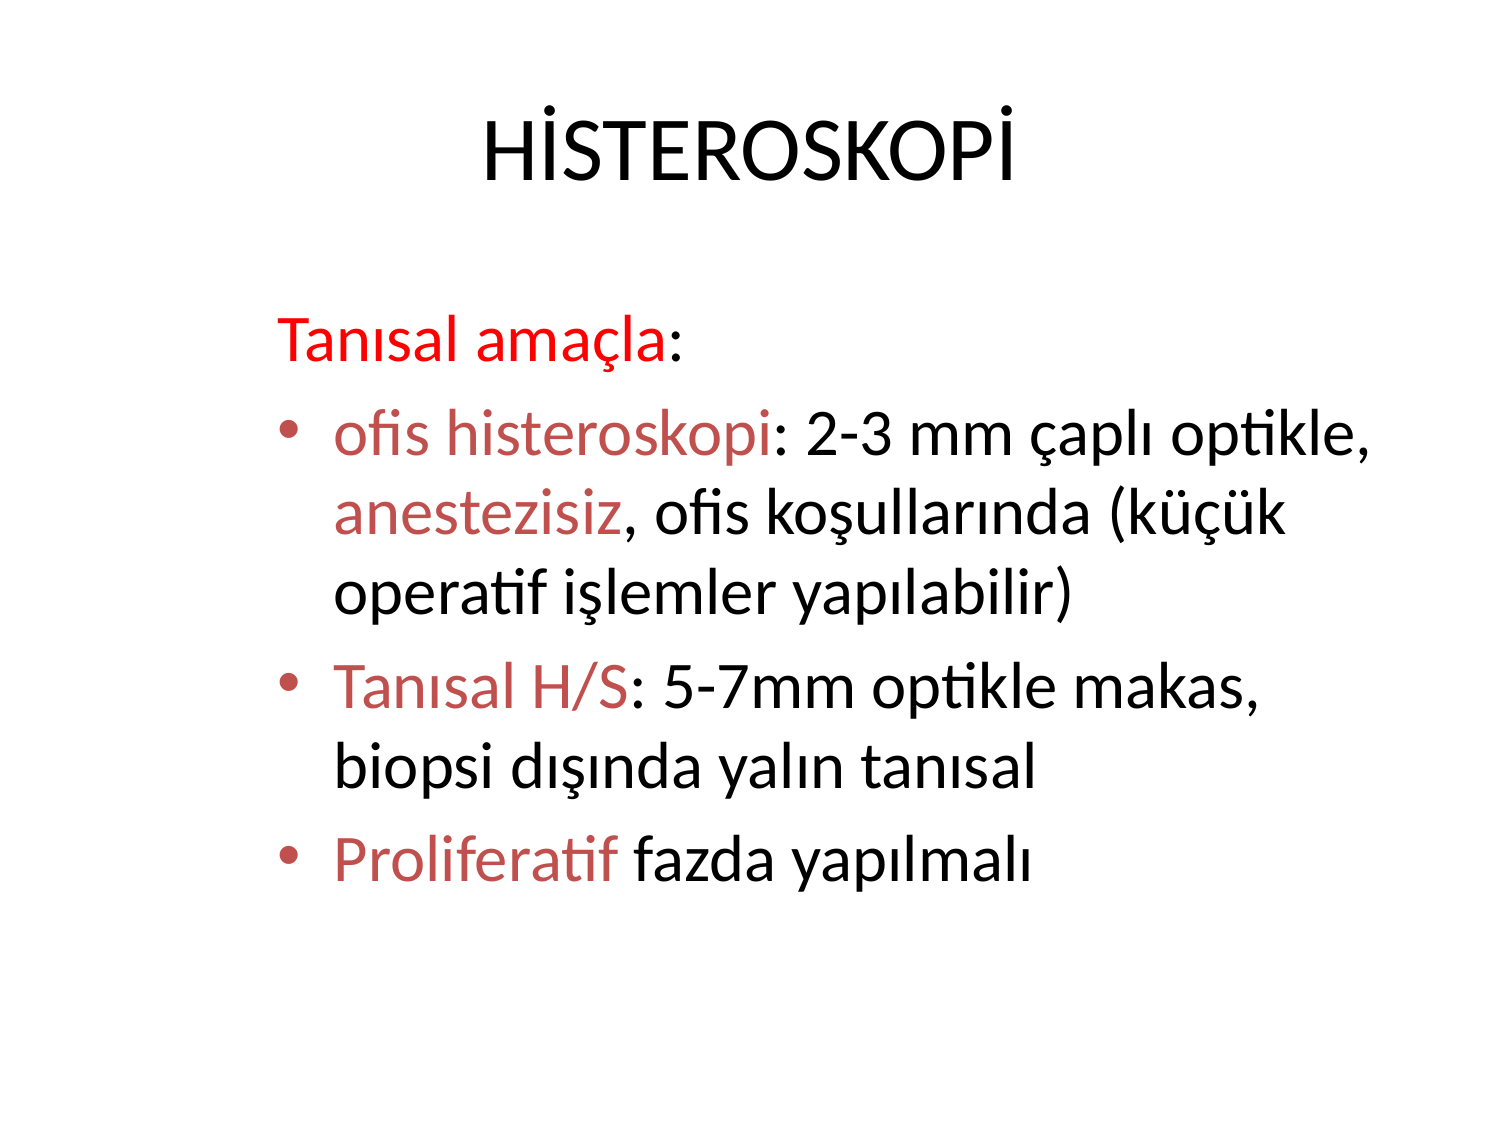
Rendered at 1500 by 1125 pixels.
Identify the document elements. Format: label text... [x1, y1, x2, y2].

list Tanısal amaçla: ofis histeroskopi: 2-3 mm çaplı optikle, anestezisiz, ofis koşullarında (küçük operatif işlemler yapılabilir) Tanısal H/S: 5-7mm optikle makas, biopsi dışında yalın tanısal Proliferatif fazda yapılmalı [262, 287, 1400, 963]
title HİSTEROSKOPİ [112, 50, 1388, 238]
